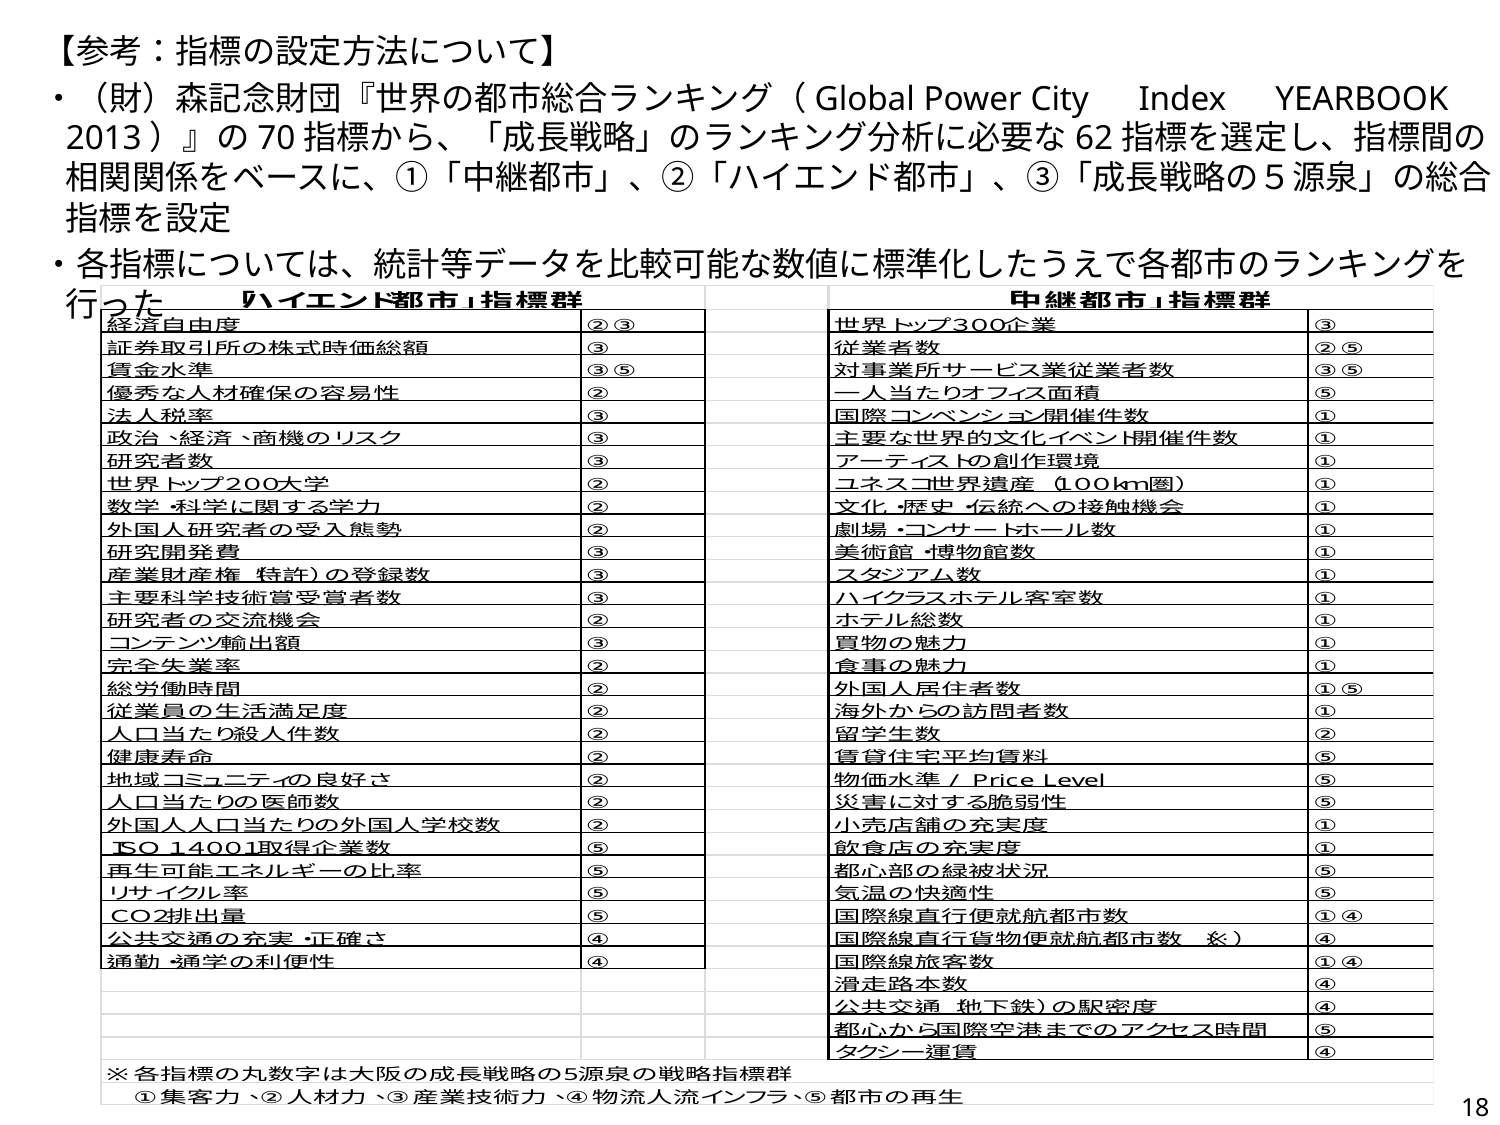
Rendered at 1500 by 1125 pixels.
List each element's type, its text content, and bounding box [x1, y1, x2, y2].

text_box 18 [1445, 1084, 1500, 1125]
picture [100, 284, 1436, 1107]
text_box 【参考：指標の設定方法について】 ・（財）森記念財団『世界の都市総合ランキング（Global Power City Index YEARBOOK 2013）』の70指標から、「成長戦略」のランキング分析に必要な62指標を選定し、指標間の相関関係をベースに、①「中継都市」、②「ハイエンド都市」、③「成長戦略の５源泉」の総合指標を設定 ・各指標については、統計等データを比較可能な数値に標準化したうえで各都市のランキングを行った [0, 30, 1500, 1112]
